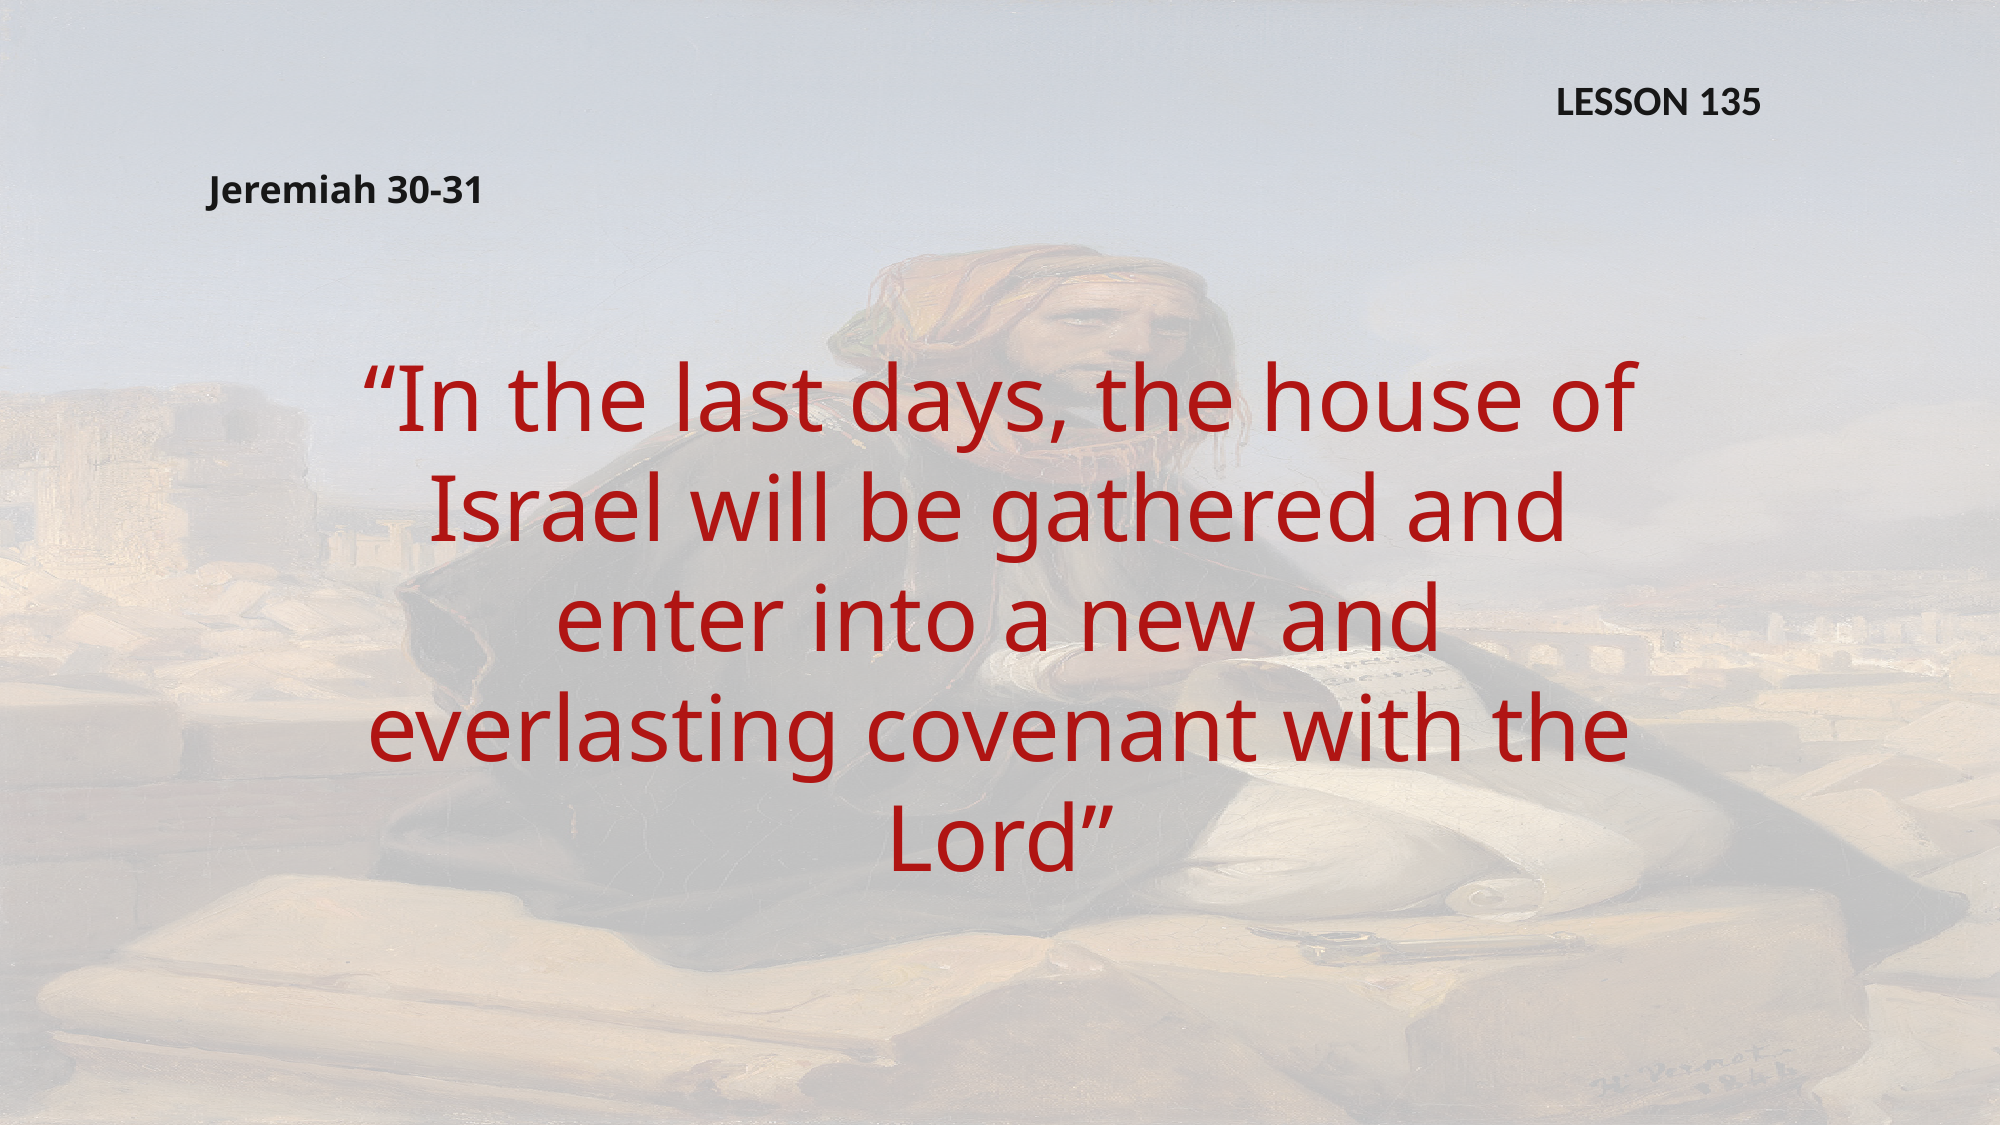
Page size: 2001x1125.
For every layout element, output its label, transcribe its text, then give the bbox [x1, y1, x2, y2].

text_box “In the last days, the house of Israel will be gathered and enter into a new and everlasting covenant with the Lord” [293, 332, 1707, 898]
text_box Jeremiah 30-31 [193, 158, 501, 219]
text_box LESSON 135 [1541, 66, 1818, 190]
